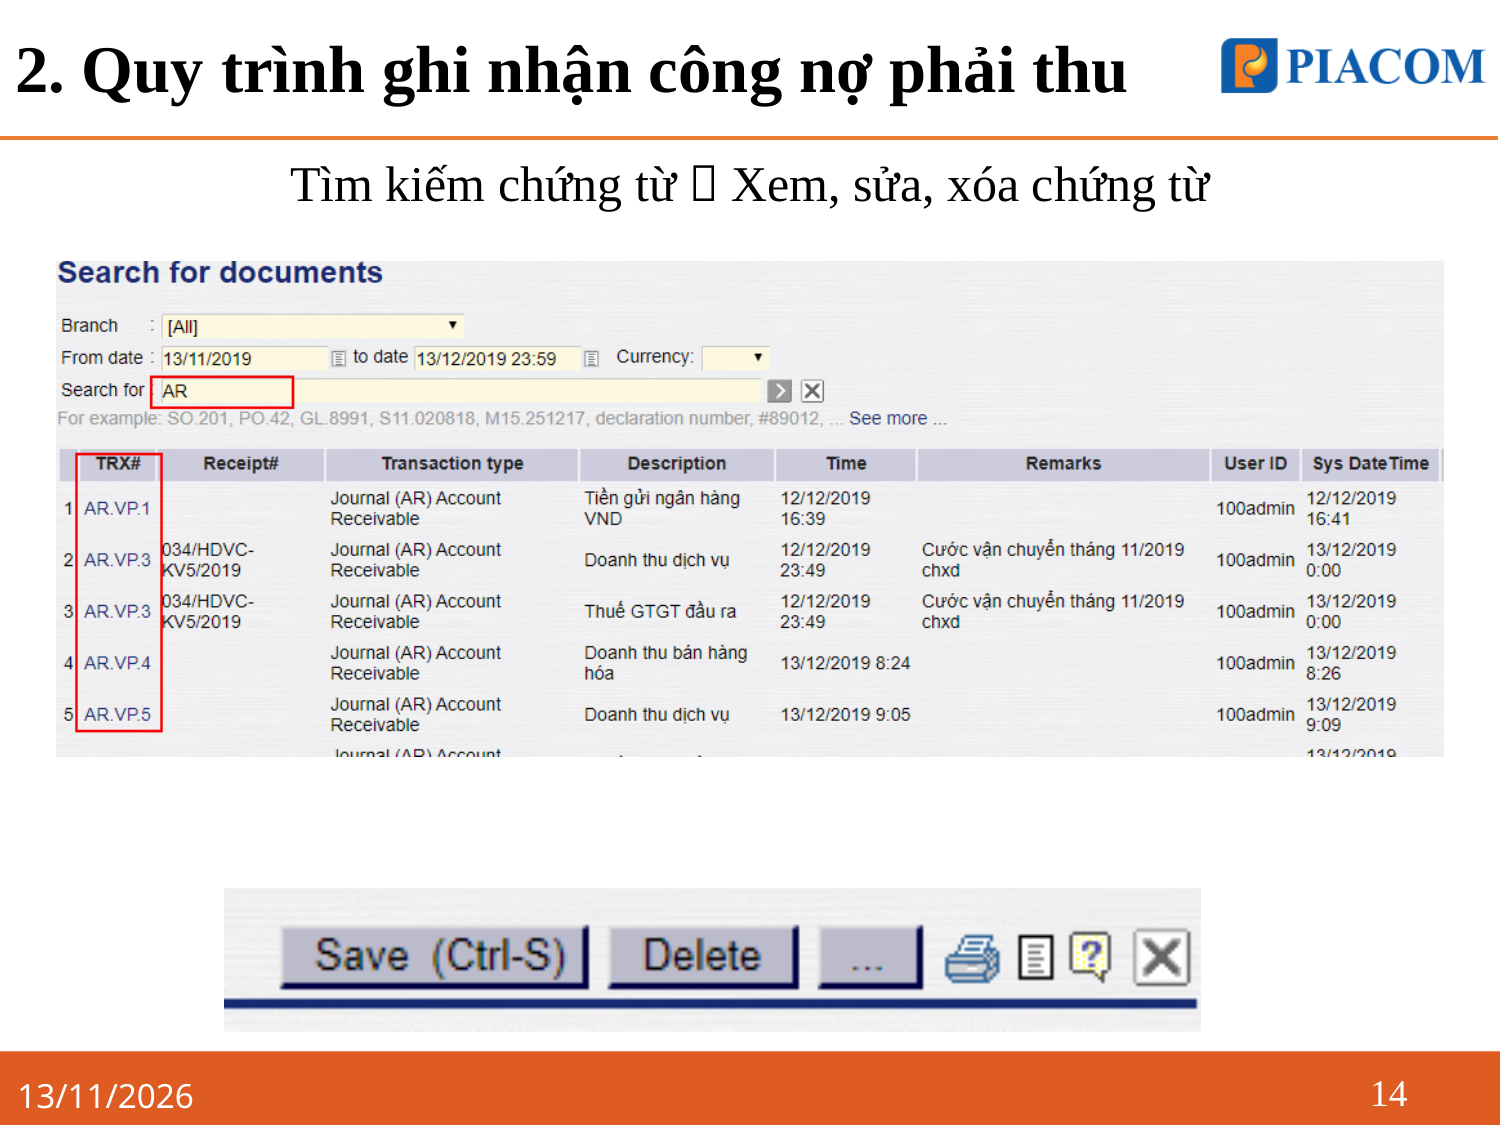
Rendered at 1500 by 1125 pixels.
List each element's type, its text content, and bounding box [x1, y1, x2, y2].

picture [0, 219, 1500, 1125]
text_box Tìm kiếm chứng từ  Xem, sửa, xóa chứng từ [0, 144, 1500, 219]
title 2. Quy trình ghi nhận công nợ phải thu [0, 0, 1500, 142]
